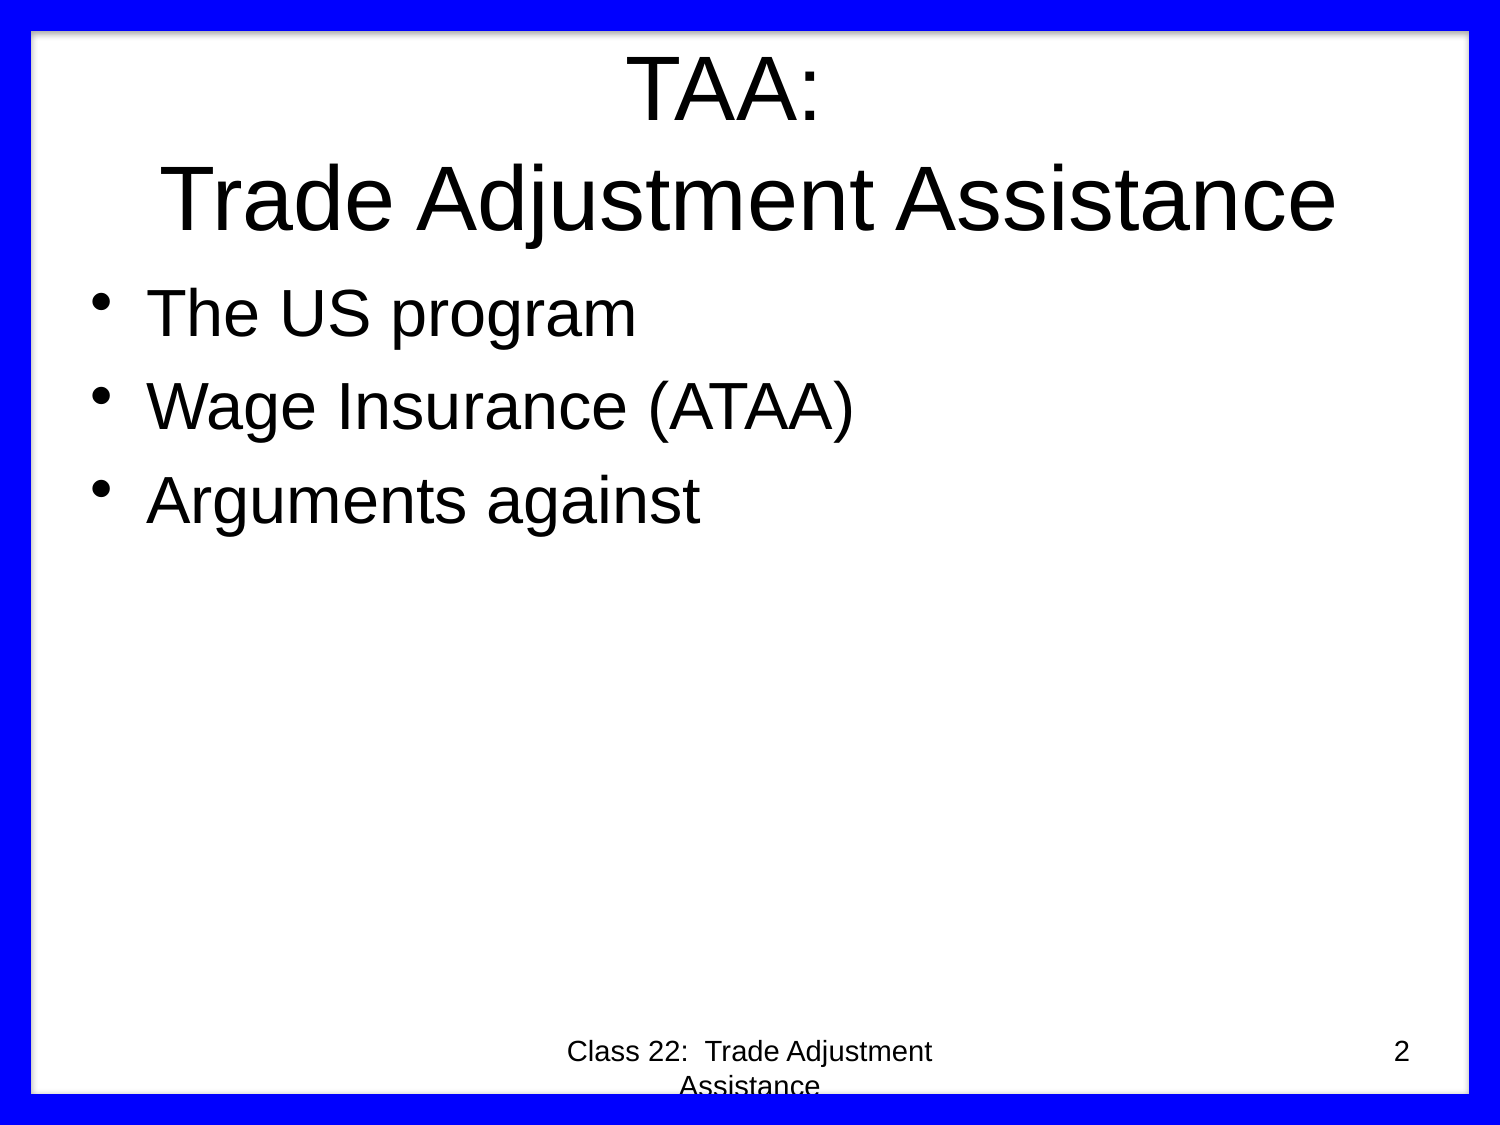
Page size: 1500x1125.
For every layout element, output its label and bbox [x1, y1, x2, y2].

text_box [0, 0, 1500, 1125]
